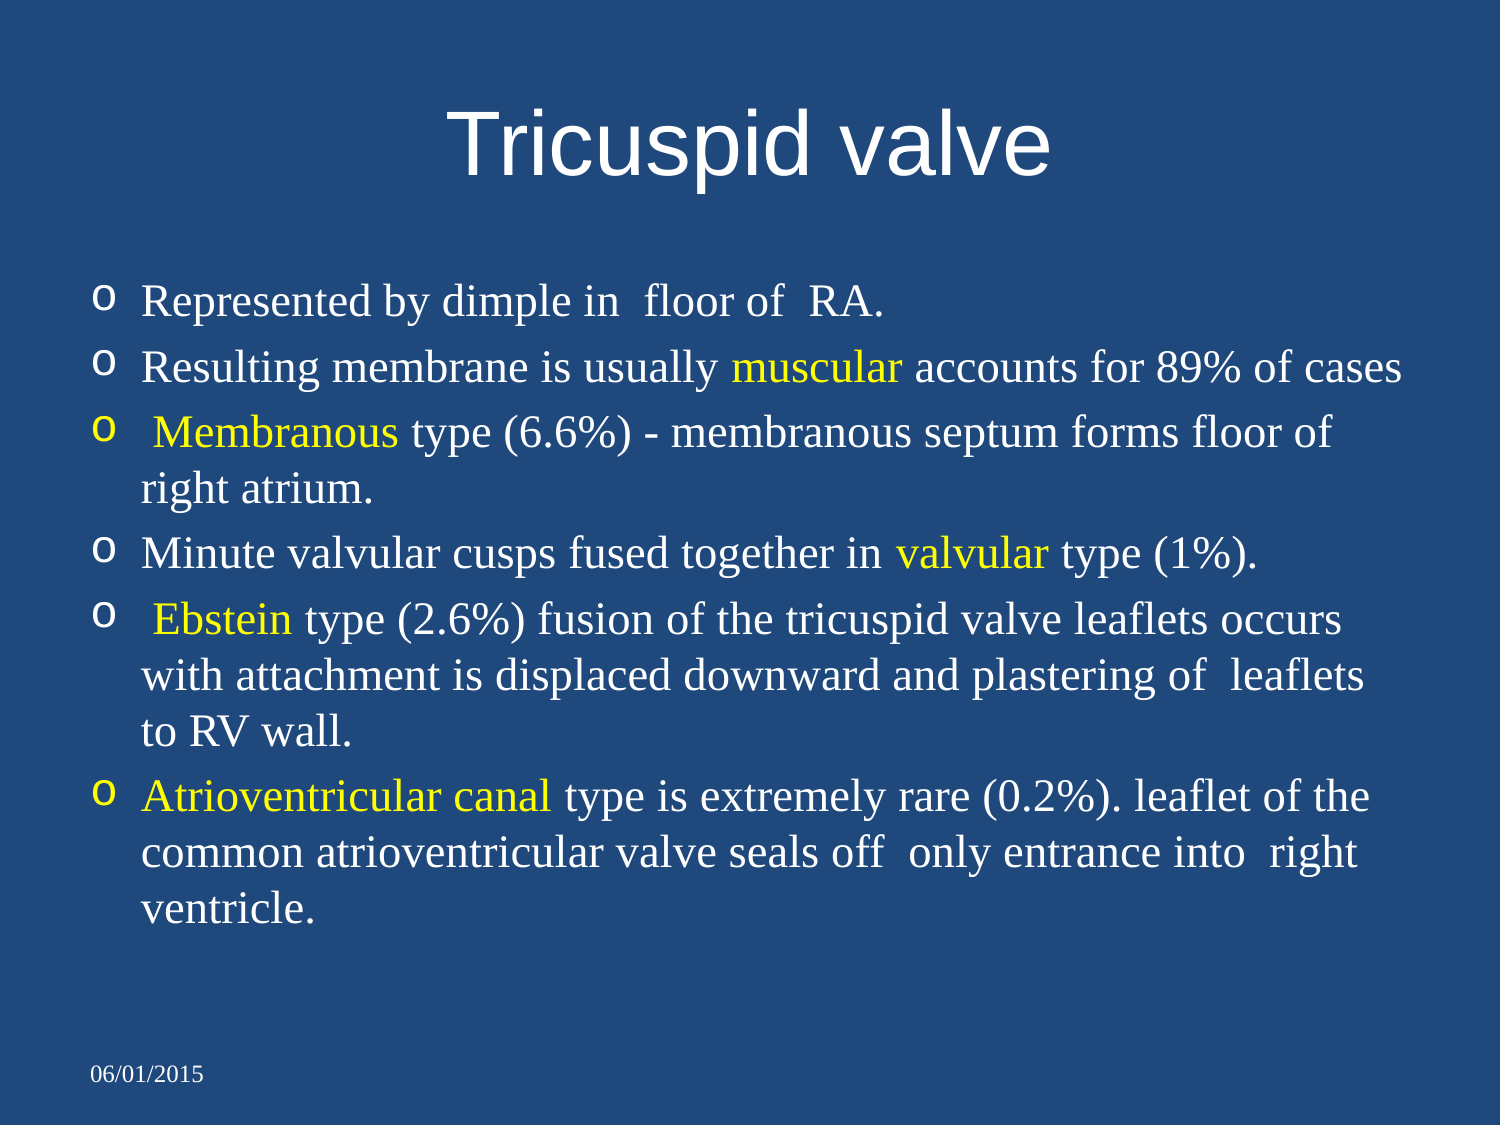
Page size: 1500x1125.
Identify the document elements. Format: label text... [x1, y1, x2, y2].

title Tricuspid valve [75, 45, 1425, 233]
list Represented by dimple in floor of RA. Resulting membrane is usually muscular accounts for 89% of cases Membranous type (6.6%) - membranous septum forms floor of right atrium. Minute valvular cusps fused together in valvular type (1%). Ebstein type (2.6%) fusion of the tricuspid valve leaflets occurs with attachment is displaced downward and plastering of leaflets to RV wall. Atrioventricular canal type is extremely rare (0.2%). leaflet of the common atrioventricular valve seals off only entrance into right ventricle. [75, 262, 1425, 1005]
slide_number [75, 1042, 425, 1103]
